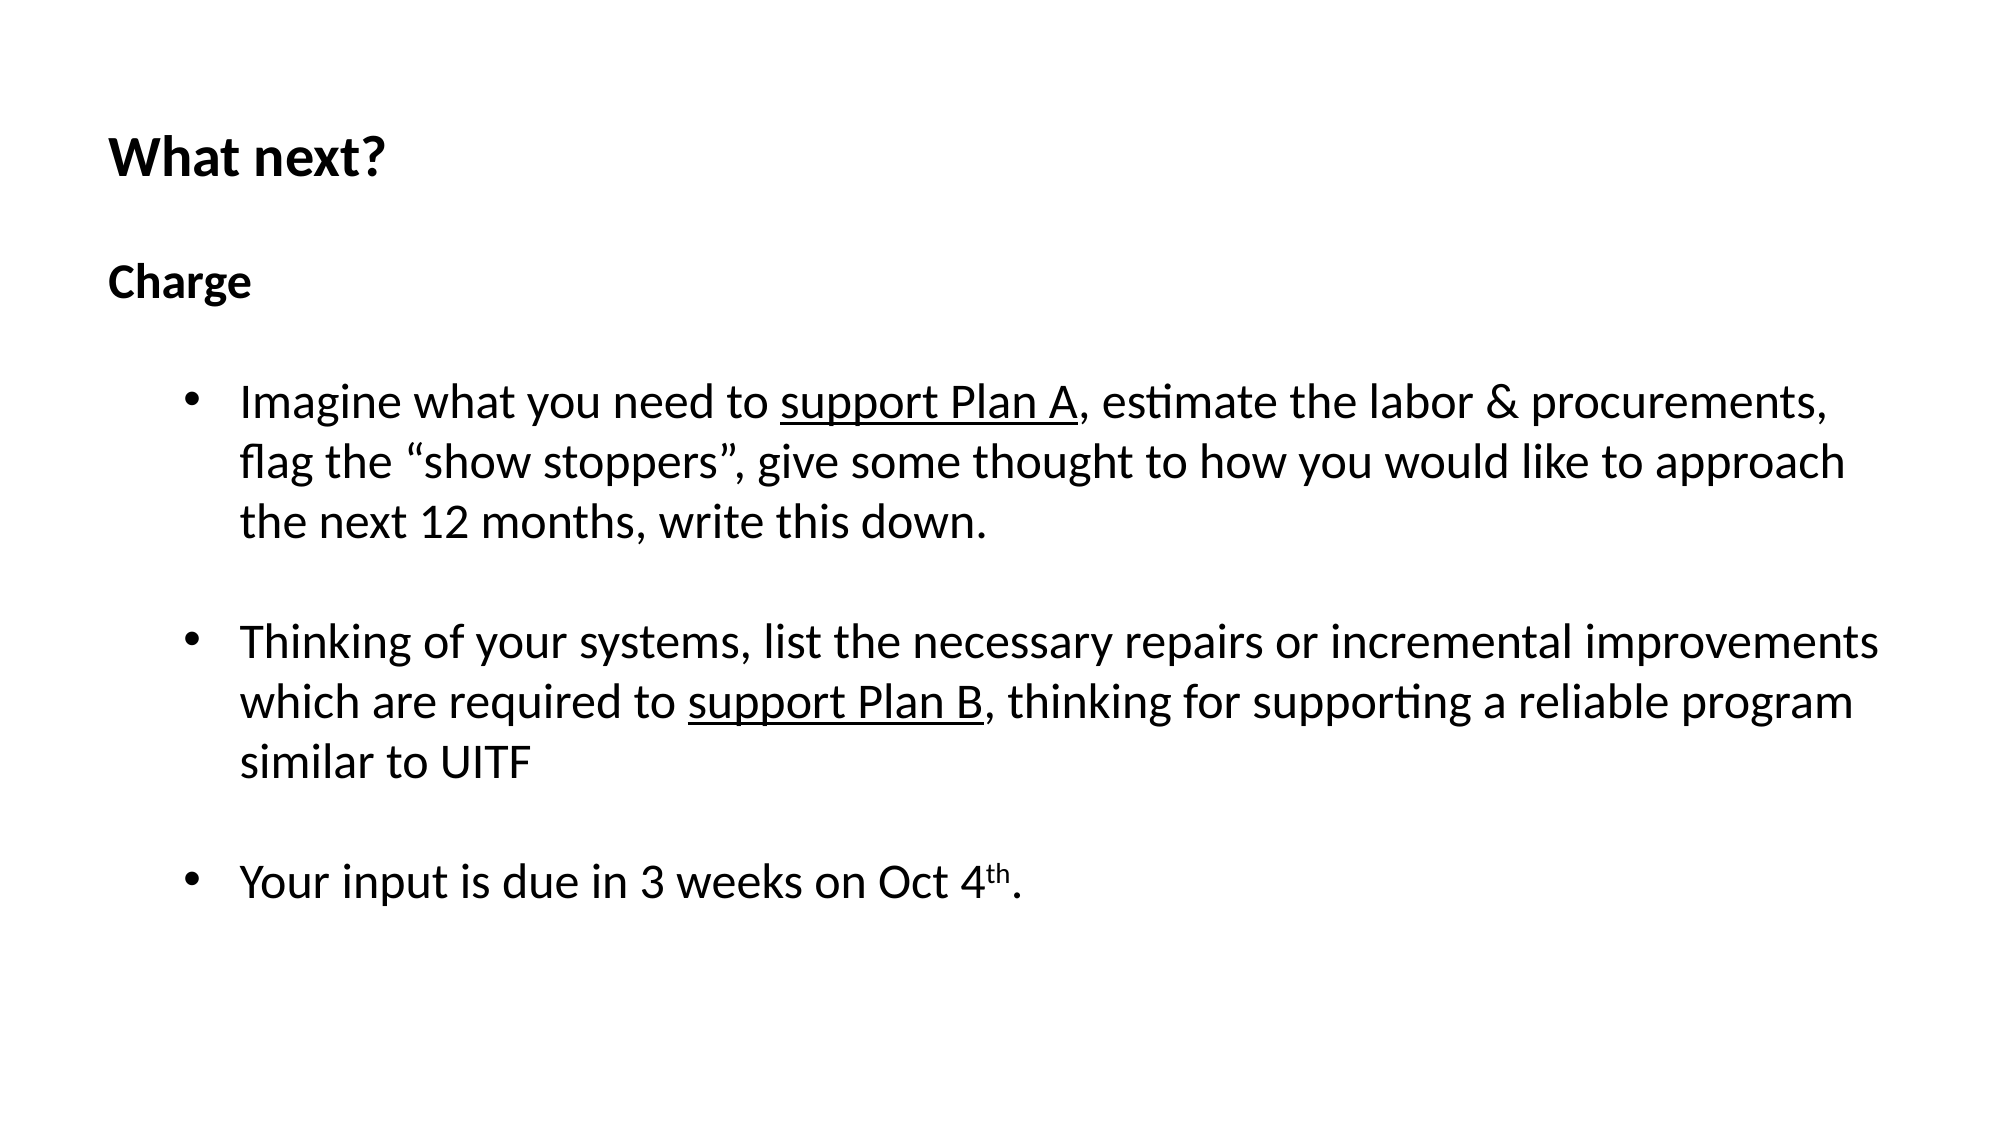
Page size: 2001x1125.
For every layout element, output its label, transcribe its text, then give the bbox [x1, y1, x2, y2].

text_box What next? Charge Imagine what you need to support Plan A, estimate the labor & procurements, flag the “show stoppers”, give some thought to how you would like to approach the next 12 months, write this down. Thinking of your systems, list the necessary repairs or incremental improvements which are required to support Plan B, thinking for supporting a reliable program similar to UITF Your input is due in 3 weeks on Oct 4th. [93, 111, 1907, 976]
